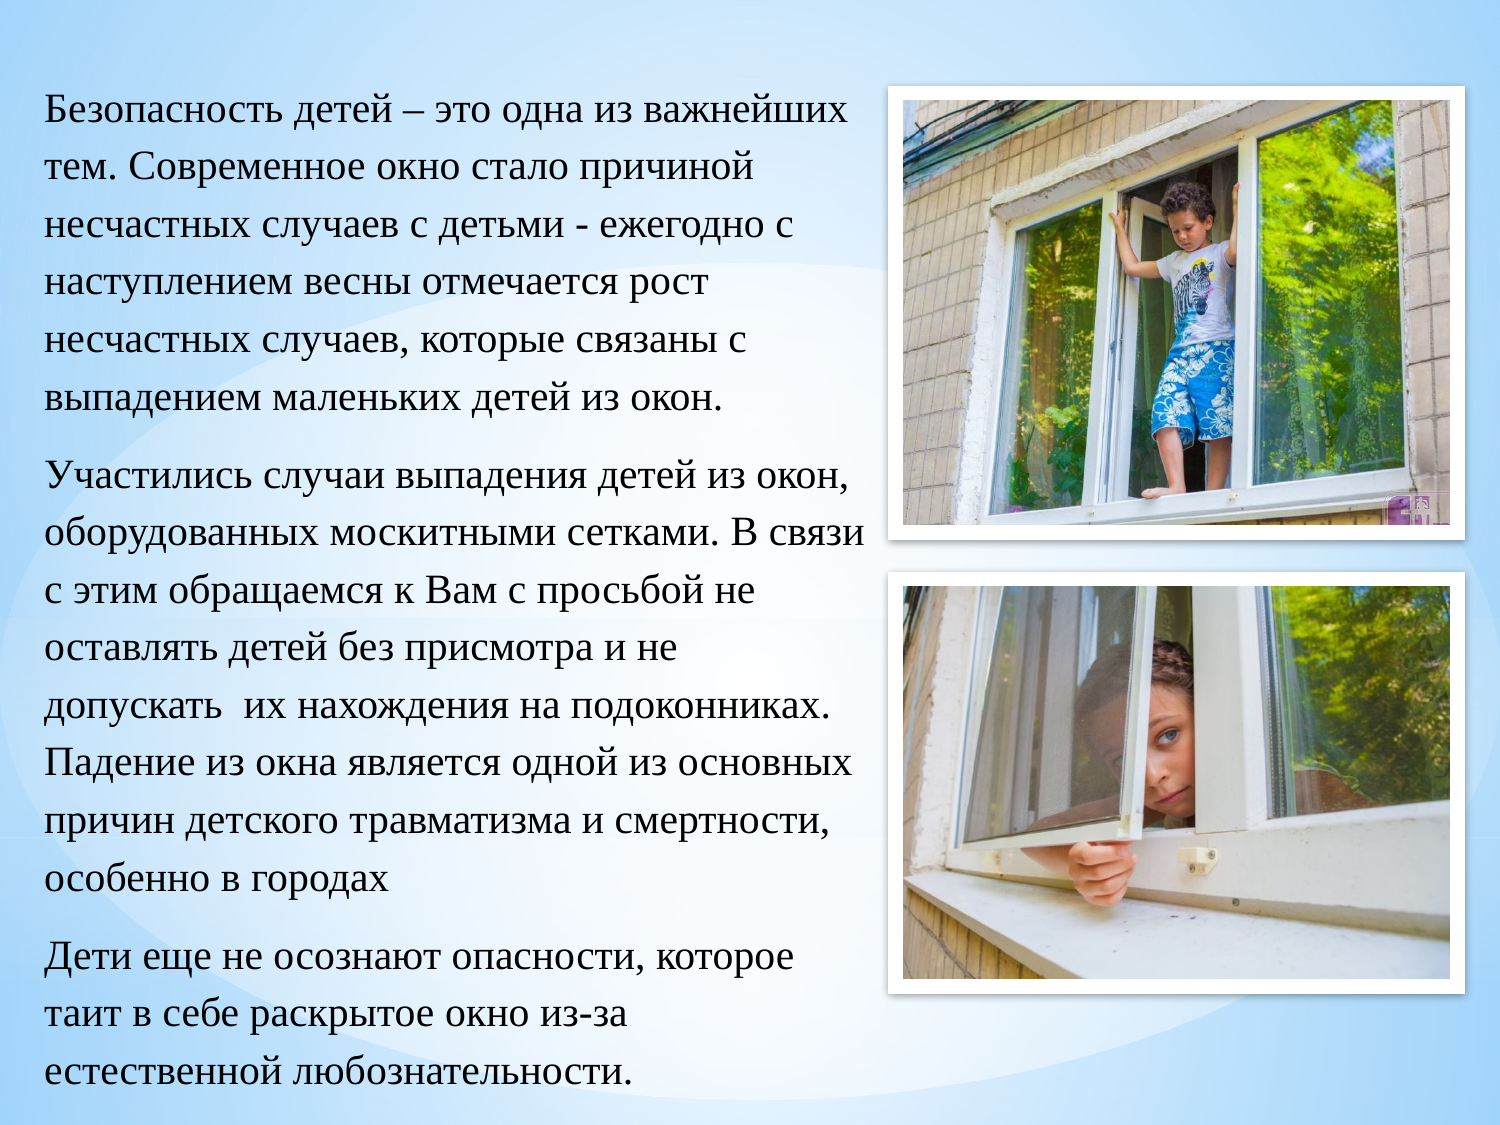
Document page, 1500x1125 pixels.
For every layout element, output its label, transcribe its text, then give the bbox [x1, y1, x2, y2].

picture [902, 585, 1451, 980]
text_box Безопасность детей – это одна из важнейших тем. Современное окно стало причиной несчастных случаев с детьми - ежегодно с наступлением весны отмечается рост несчастных случаев, которые связаны с выпадением маленьких детей из окон. Участились случаи выпадения детей из окон, оборудованных москитными сетками. В связи с этим обращаемся к Вам с просьбой не оставлять детей без присмотра и не допускать их нахождения на подоконниках. Падение из окна является одной из основных причин детского травматизма и смертности, особенно в городах Дети еще не осознают опасности, которое таит в себе раскрытое окно из-за естественной любознательности. [29, 65, 880, 1101]
picture [902, 99, 1451, 526]
